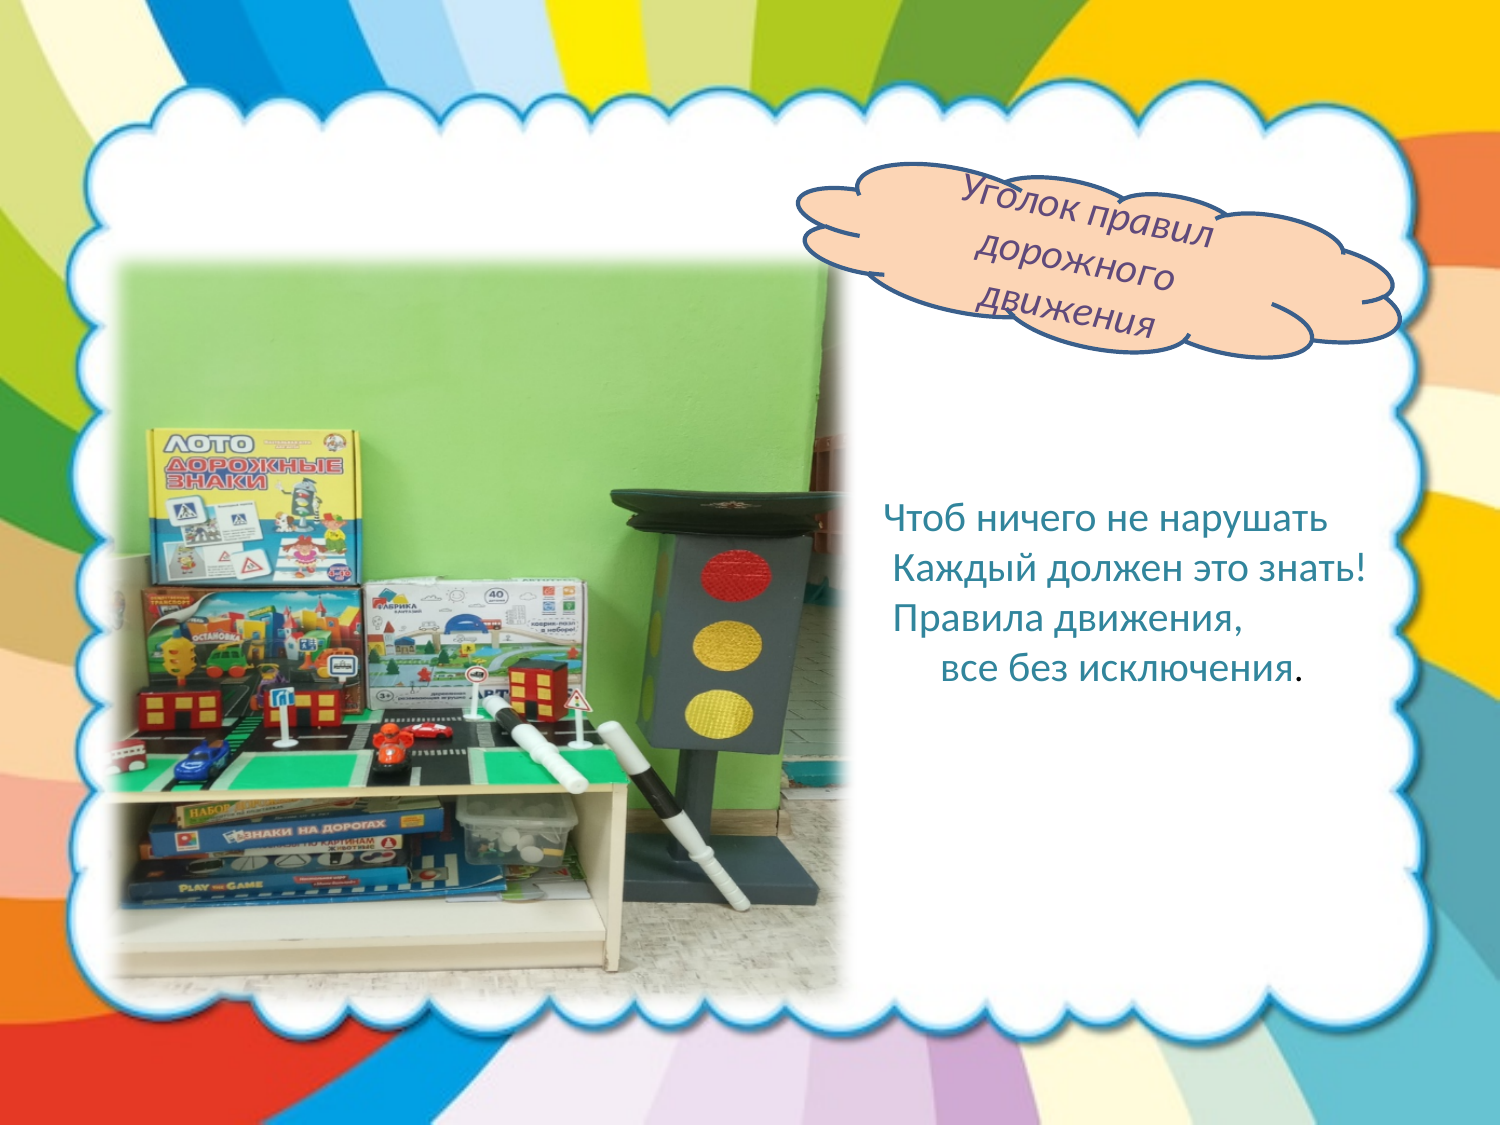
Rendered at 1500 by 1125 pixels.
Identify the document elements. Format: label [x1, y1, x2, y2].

list [0, 0, 1500, 1125]
picture [100, 243, 857, 1013]
